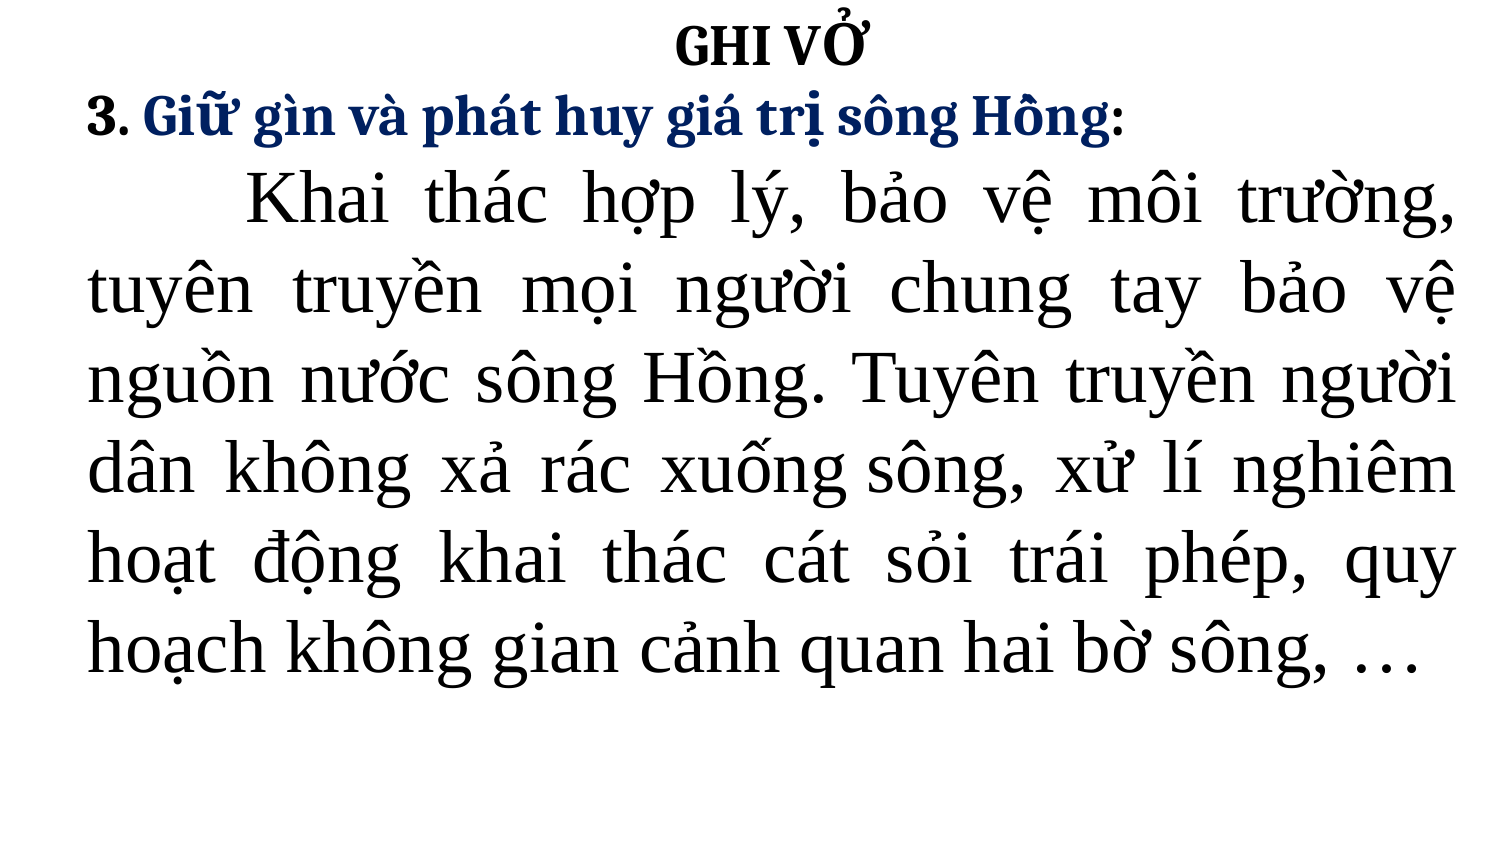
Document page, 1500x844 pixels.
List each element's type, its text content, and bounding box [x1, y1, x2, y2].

text_box GHI VỞ 3. Giữ gìn và phát huy giá trị sông Hồng: Khai thác hợp lý, bảo vệ môi trường, tuyên truyền mọi người chung tay bảo vệ nguồn nước sông Hồng. Tuyên truyền người dân không xả rác xuống sông, xử lí nghiêm hoạt động khai thác cát sỏi trái phép, quy hoạch không gian cảnh quan hai bờ sông, … [72, 0, 1473, 765]
